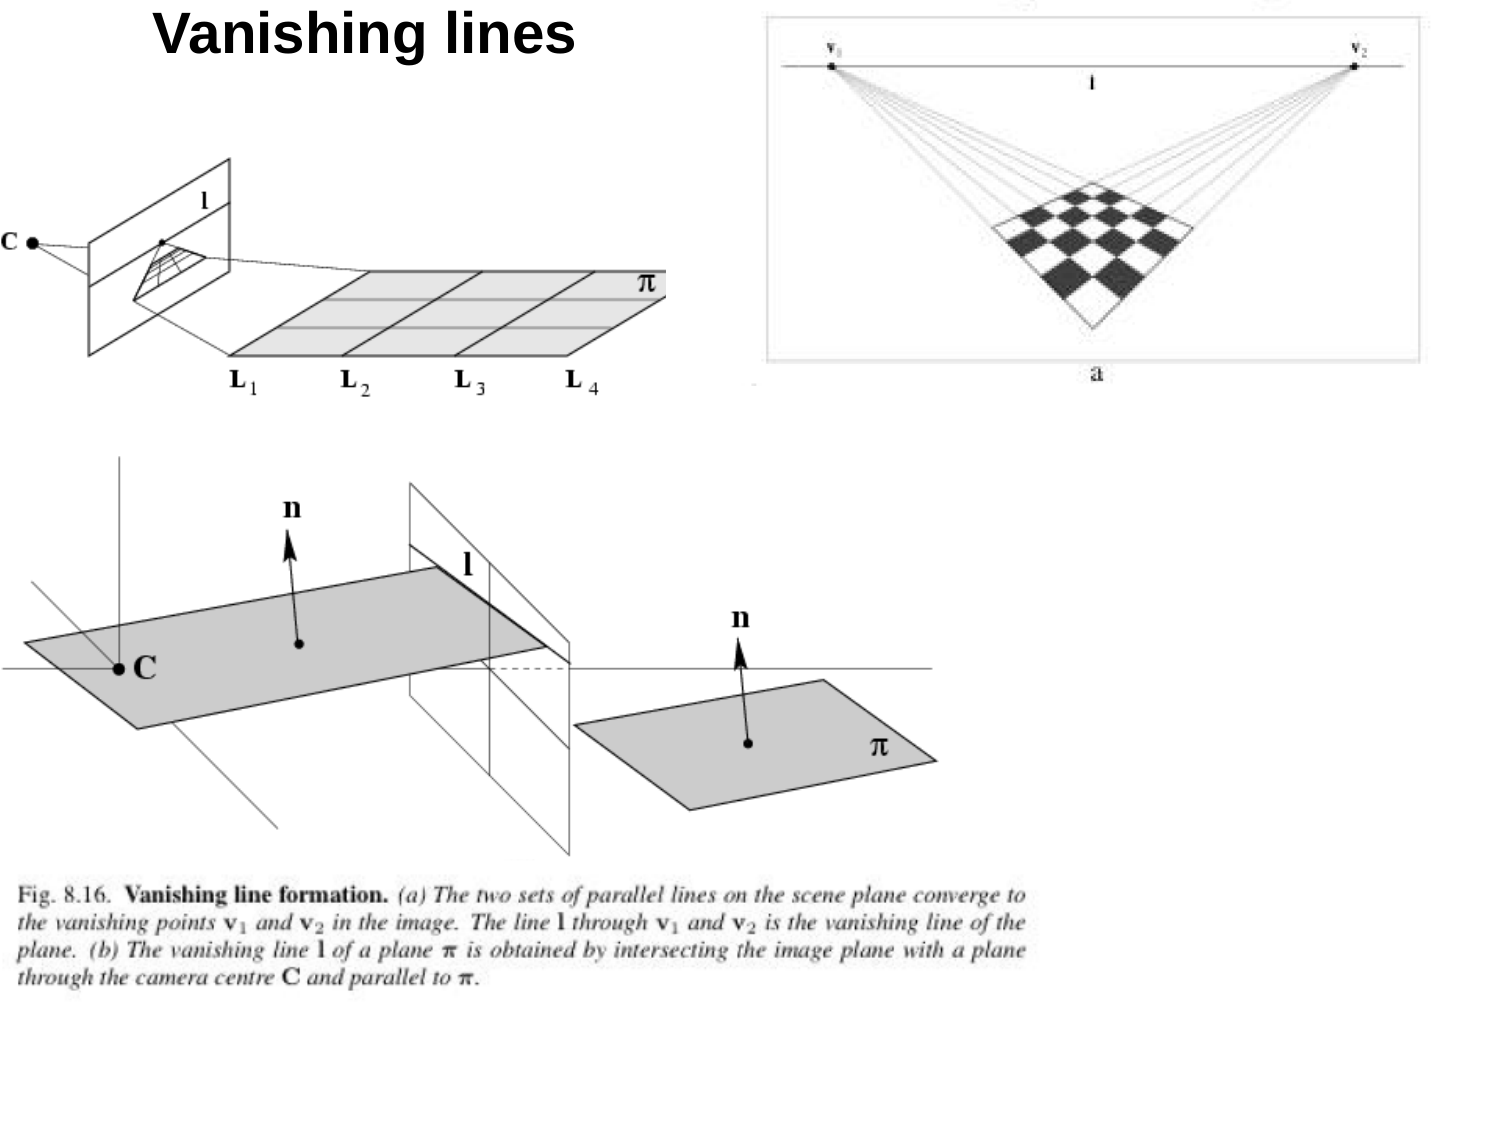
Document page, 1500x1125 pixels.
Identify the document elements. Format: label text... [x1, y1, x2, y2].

picture [0, 859, 1078, 1006]
picture [0, 0, 1500, 401]
text_box Vanishing lines [138, 0, 663, 143]
picture [0, 455, 940, 858]
